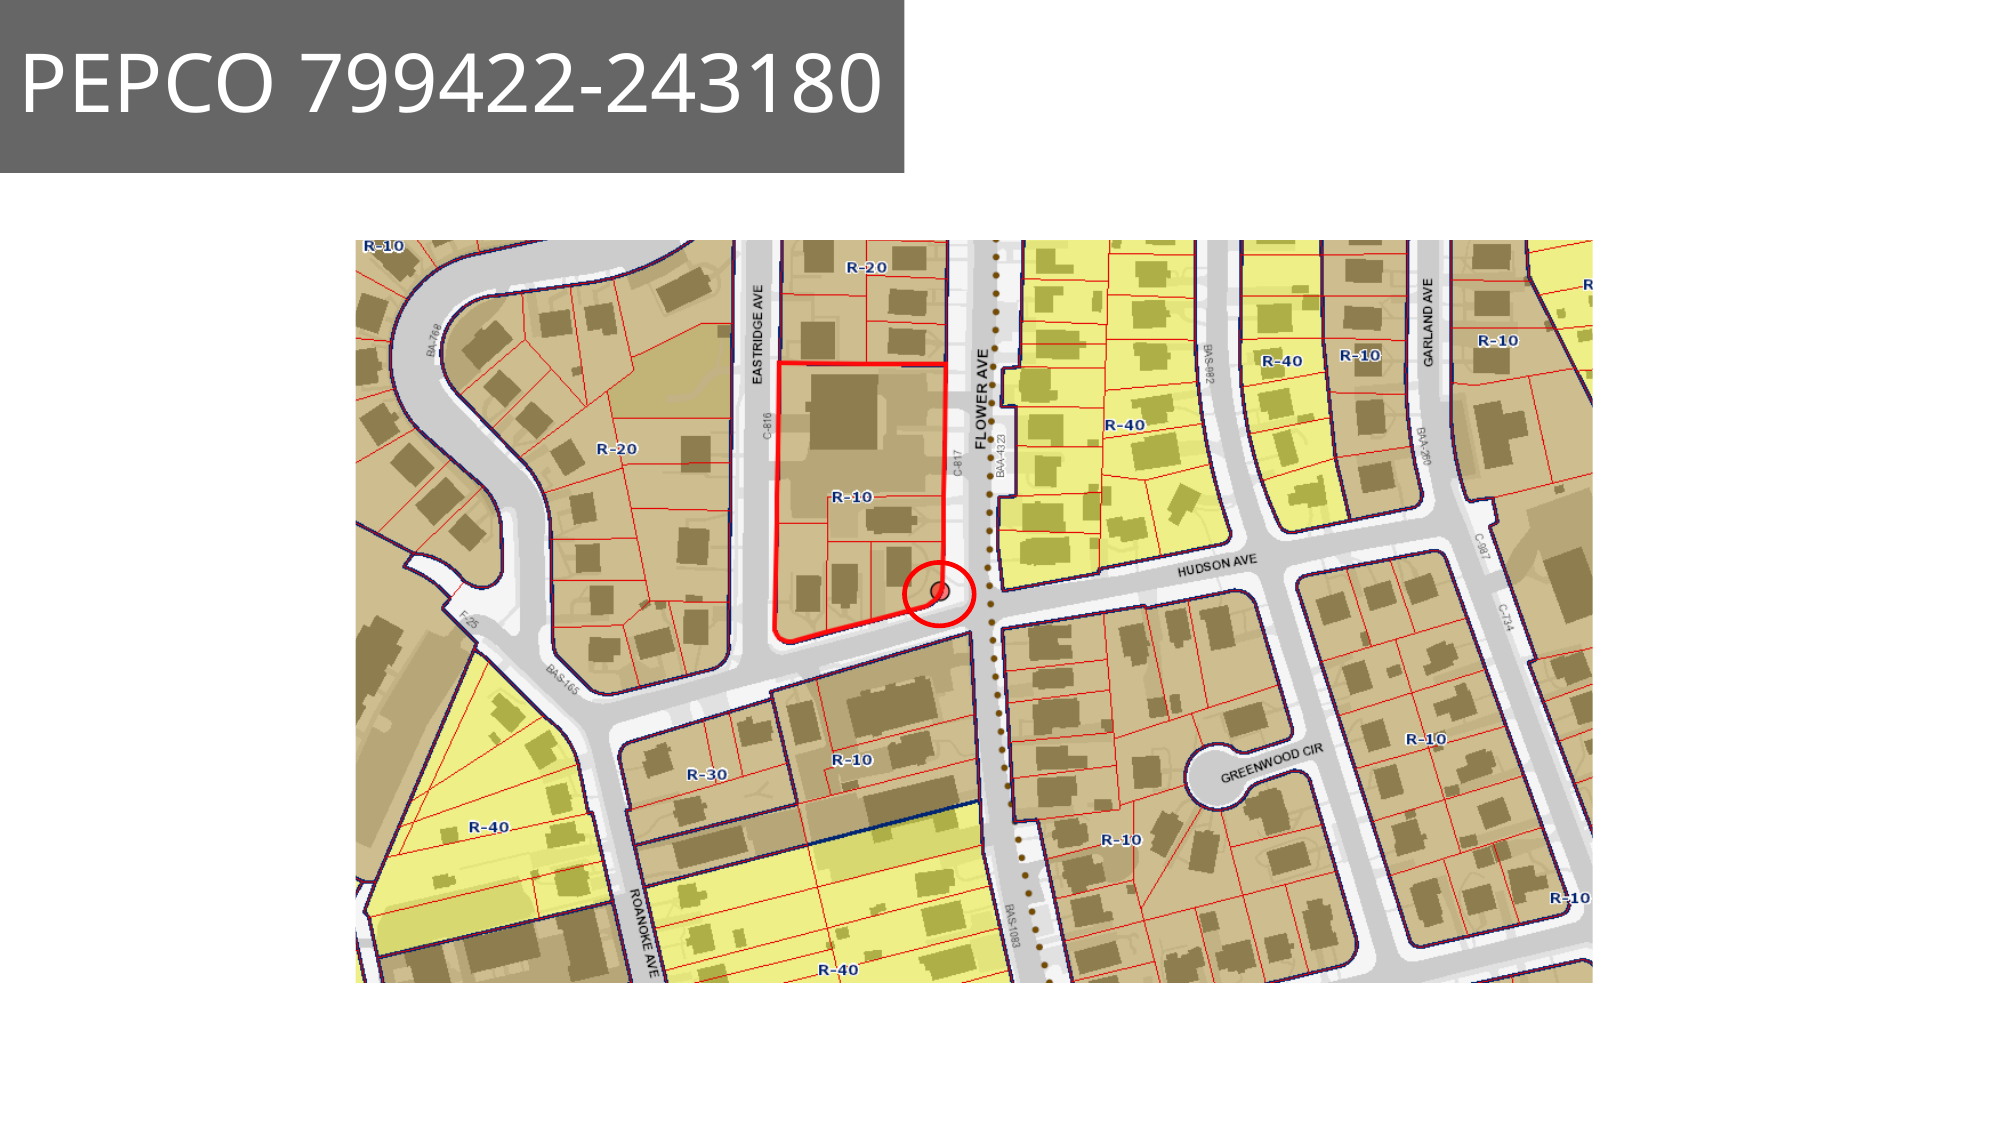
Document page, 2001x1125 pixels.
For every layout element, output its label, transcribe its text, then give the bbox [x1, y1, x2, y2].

picture [355, 240, 1593, 983]
title PEPCO 799422-243180 [0, 0, 905, 173]
